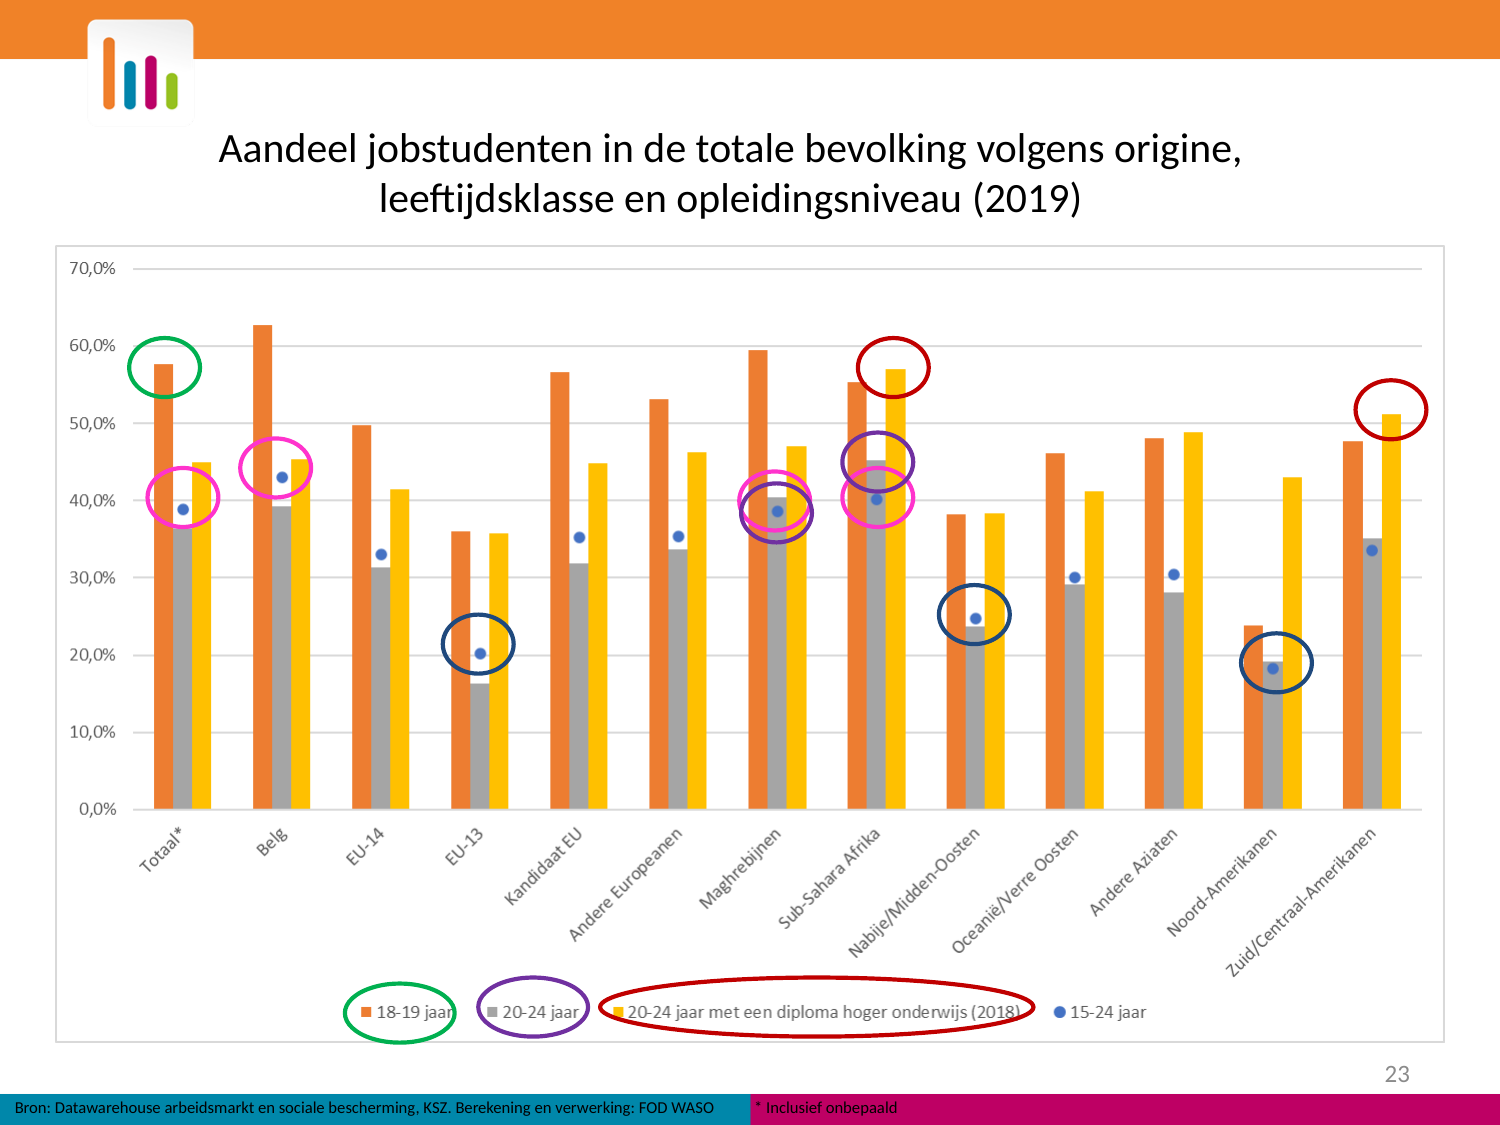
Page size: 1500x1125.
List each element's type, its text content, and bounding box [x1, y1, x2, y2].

text_box Bron: Datawarehouse arbeidsmarkt en sociale bescherming, KSZ. Berekening en verwerking: FOD WASO [0, 1089, 739, 1125]
picture [0, 0, 1500, 1089]
text_box * Inclusief onbepaald [739, 1089, 1500, 1125]
slide_number 23 [1074, 1052, 1425, 1089]
text_box Aandeel jobstudenten in de totale bevolking volgens origine, leeftijdsklasse en opleidingsniveau (2019) [135, 113, 1326, 223]
